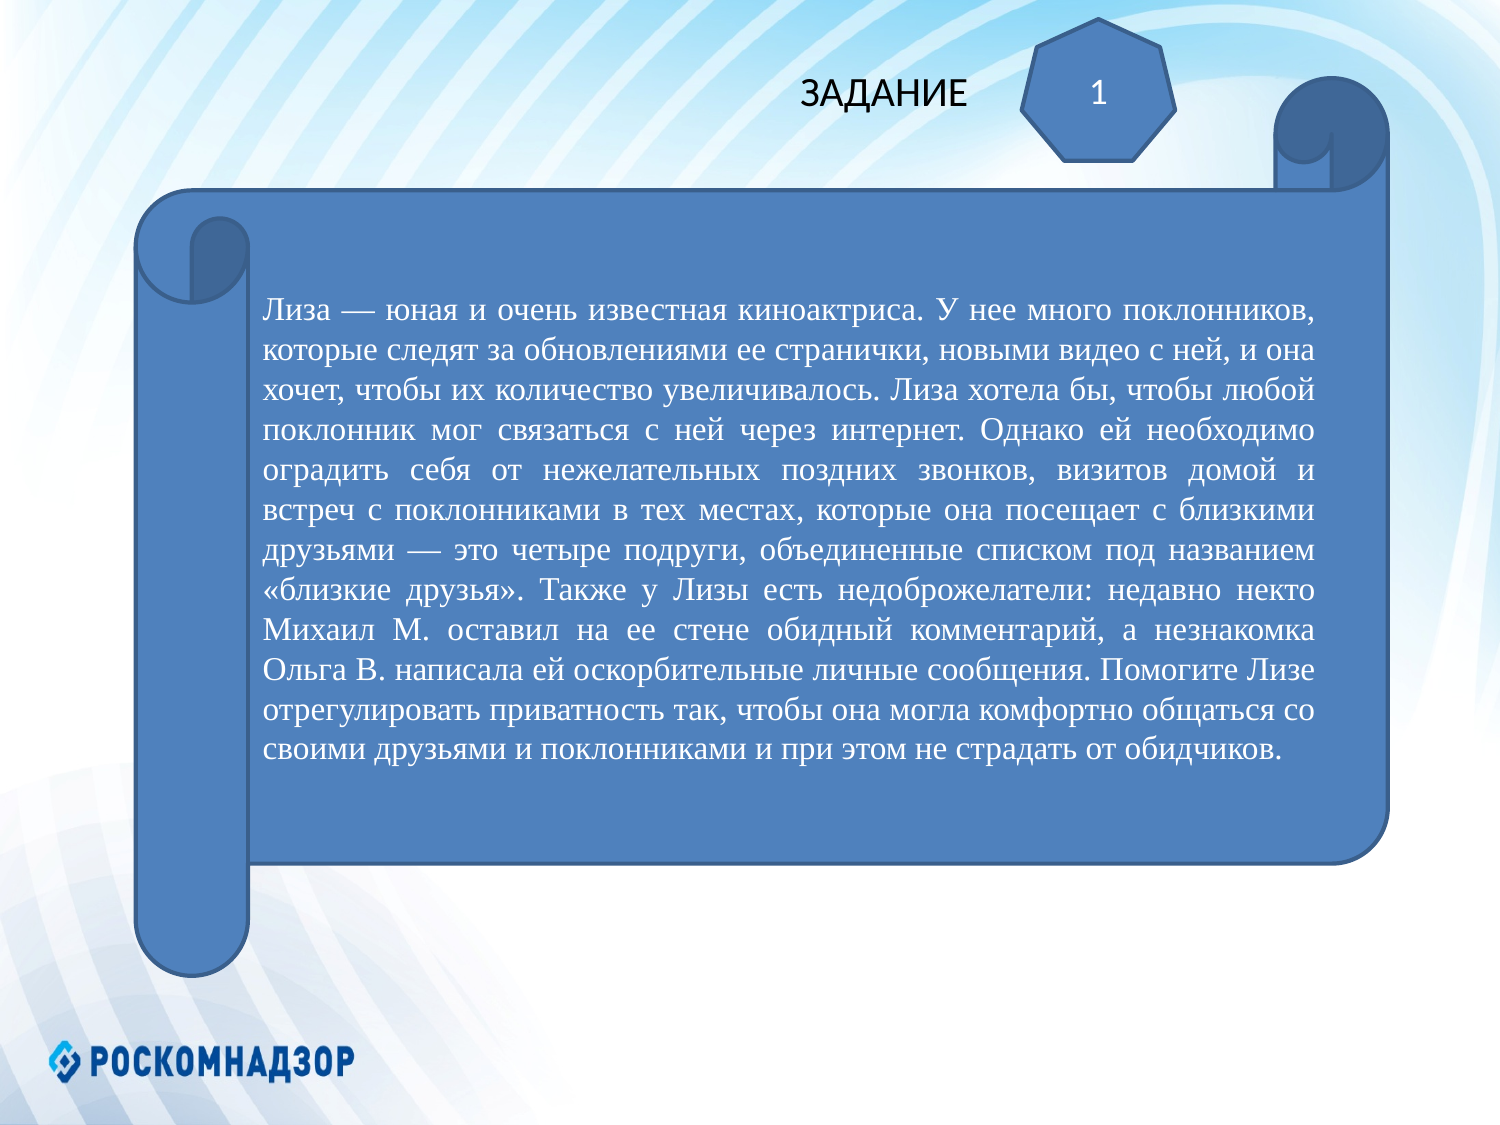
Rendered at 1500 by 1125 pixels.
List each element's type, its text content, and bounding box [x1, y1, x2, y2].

picture [0, 0, 1500, 1125]
text_box ЗАДАНИЕ [785, 57, 998, 122]
text_box 1 [1019, 17, 1178, 163]
text_box Лиза — юная и очень известная киноактриса. У нее много поклонников, которые следят за обновлениями ее странички, новыми видео с ней, и она хочет, чтобы их количество увеличивалось. Лиза хотела бы, чтобы любой поклонник мог связаться с ней через интернет. Однако ей необходимо оградить себя от нежелательных поздних звонков, визитов домой и встреч с поклонниками в тех местах, которые она посещает с близкими друзьями — это четыре подруги, объединенные списком под названием «близкие друзья». Также у Лизы есть недоброжелатели: недавно некто Михаил М. оставил на ее стене обидный комментарий, а незнакомка Ольга В. написала ей оскорбительные личные сообщения. Помогите Лизе отрегулировать приватность так, чтобы она могла комфортно общаться со своими друзьями и поклонниками и при этом не страдать от обидчиков. [133, 76, 1390, 978]
